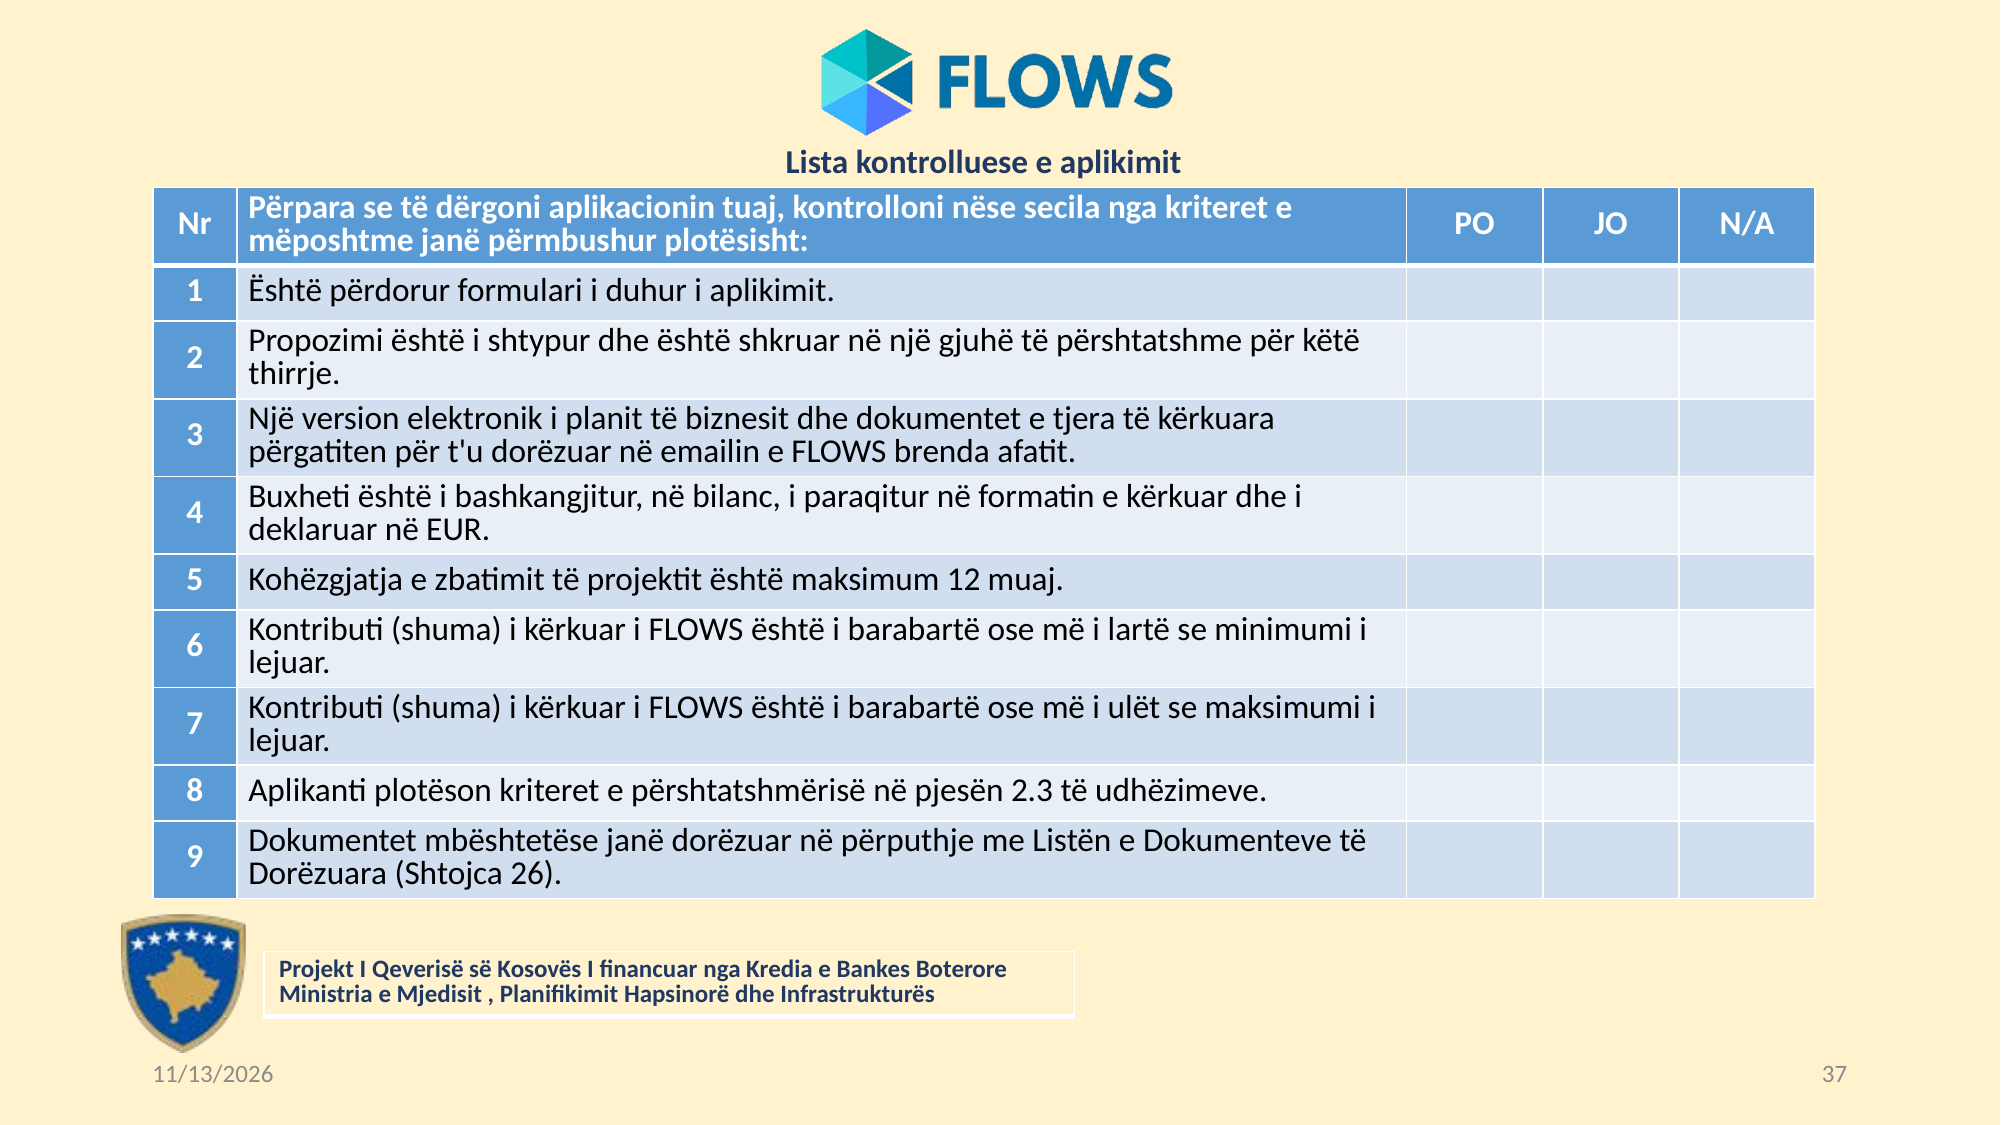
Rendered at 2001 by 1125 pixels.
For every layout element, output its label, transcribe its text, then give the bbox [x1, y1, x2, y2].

table_cell Kohëzgjatja e zbatimit të projektit është maksimum 12 muaj. [238, 555, 1406, 609]
table_cell 9 [154, 822, 236, 898]
table_cell [1680, 688, 1814, 764]
table_cell Dokumentet mbështetëse janë dorëzuar në përputhje me Listën e Dokumenteve të Dorëzuara (Shtojca 26). [238, 822, 1406, 898]
table_cell [1407, 822, 1542, 898]
table_cell 4 [154, 477, 236, 553]
table_cell [1544, 766, 1678, 820]
table_header PO [1407, 188, 1542, 263]
table_cell [1680, 268, 1814, 320]
table_cell Kontributi (shuma) i kërkuar i FLOWS është i barabartë ose më i ulët se maksimumi i lejuar. [238, 688, 1406, 764]
table_cell [1544, 400, 1678, 476]
table_cell [1407, 268, 1542, 320]
picture [121, 911, 250, 1053]
table_cell [1544, 268, 1678, 320]
table_cell 3 [154, 400, 236, 476]
table_cell [1407, 477, 1542, 553]
table_cell [1680, 477, 1814, 553]
table_cell [1680, 766, 1814, 820]
table_cell [1544, 555, 1678, 609]
picture [816, 26, 1183, 138]
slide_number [137, 1042, 588, 1103]
table_cell Propozimi është i shtypur dhe është shkruar në një gjuhë të përshtatshme për këtë thirrje. [238, 322, 1406, 398]
table_cell [1407, 611, 1542, 687]
table_header JO [1544, 188, 1678, 263]
table_cell [1407, 766, 1542, 820]
table_cell Një version elektronik i planit të biznesit dhe dokumentet e tjera të kërkuara përgatiten për t'u dorëzuar në emailin e FLOWS brenda afatit. [238, 400, 1406, 476]
table_cell [1544, 477, 1678, 553]
table_cell 5 [154, 555, 236, 609]
table_cell [1407, 555, 1542, 609]
table_cell [1407, 322, 1542, 398]
table_header Projekt I Qeverisë së Kosovës I financuar nga Kredia e Bankes Boterore Ministria e Mjedisit , Planifikimit Hapsinorë dhe Infrastrukturës [265, 952, 1074, 1014]
table_cell 6 [154, 611, 236, 687]
table_cell [1680, 555, 1814, 609]
table_cell [1407, 400, 1542, 476]
table_cell 8 [154, 766, 236, 820]
table_header Përpara se të dërgoni aplikacionin tuaj, kontrolloni nëse secila nga kriteret e mëposhtme janë përmbushur plotësisht: [238, 188, 1406, 263]
table_cell 7 [154, 688, 236, 764]
table_cell 1 [154, 268, 236, 320]
table_cell [1680, 322, 1814, 398]
table_cell [1544, 688, 1678, 764]
slide_number 37 [1412, 1042, 1863, 1103]
table_cell Buxheti është i bashkangjitur, në bilanc, i paraqitur në formatin e kërkuar dhe i deklaruar në EUR. [238, 477, 1406, 553]
table_cell Është përdorur formulari i duhur i aplikimit. [238, 268, 1406, 320]
table_header Nr [154, 188, 236, 263]
table_cell [1407, 688, 1542, 764]
table_cell [1544, 822, 1678, 898]
table_cell [1680, 611, 1814, 687]
table_cell [1680, 400, 1814, 476]
table_cell [1544, 322, 1678, 398]
table_header N/A [1680, 188, 1814, 263]
table_cell 2 [154, 322, 236, 398]
table_cell Aplikanti plotëson kriteret e përshtatshmërisë në pjesën 2.3 të udhëzimeve. [238, 766, 1406, 820]
table_cell Kontributi (shuma) i kërkuar i FLOWS është i barabartë ose më i lartë se minimumi i lejuar. [238, 611, 1406, 687]
table_cell [1680, 822, 1814, 898]
table_cell [1544, 611, 1678, 687]
list Lista kontrolluese e aplikimit [121, 137, 1847, 974]
